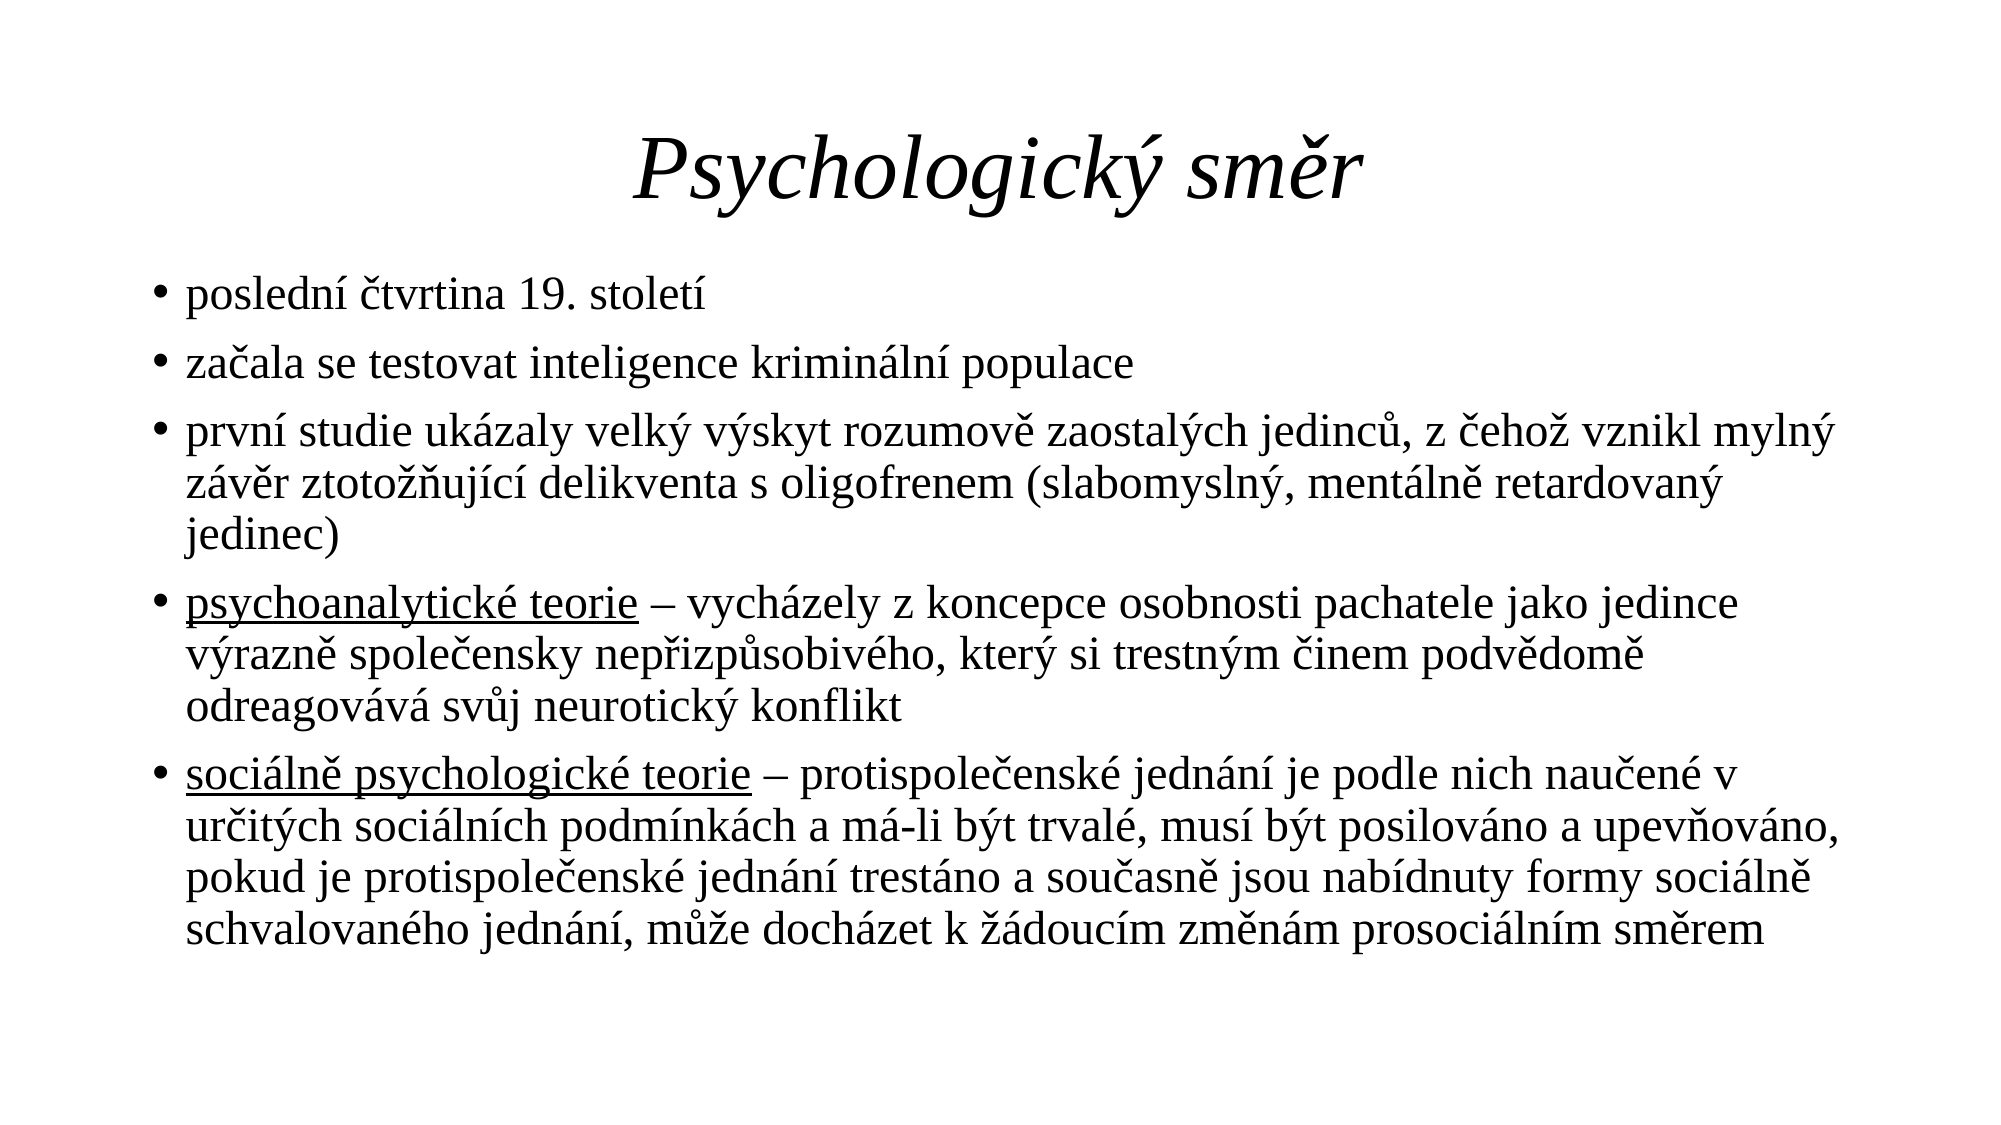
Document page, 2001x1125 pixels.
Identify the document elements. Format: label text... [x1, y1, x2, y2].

list poslední čtvrtina 19. století začala se testovat inteligence kriminální populace první studie ukázaly velký výskyt rozumově zaostalých jedinců, z čehož vznikl mylný závěr ztotožňující delikventa s oligofrenem (slabomyslný, mentálně retardovaný jedinec) psychoanalytické teorie – vycházely z koncepce osobnosti pachatele jako jedince výrazně společensky nepřizpůsobivého, který si trestným činem podvědomě odreagovává svůj neurotický konflikt sociálně psychologické teorie – protispolečenské jednání je podle nich naučené v určitých sociálních podmínkách a má-li být trvalé, musí být posilováno a upevňováno, pokud je protispolečenské jednání trestáno a současně jsou nabídnuty formy sociálně schvalovaného jednání, může docházet k žádoucím změnám prosociálním směrem [137, 261, 1863, 1014]
title Psychologický směr [137, 59, 1863, 261]
